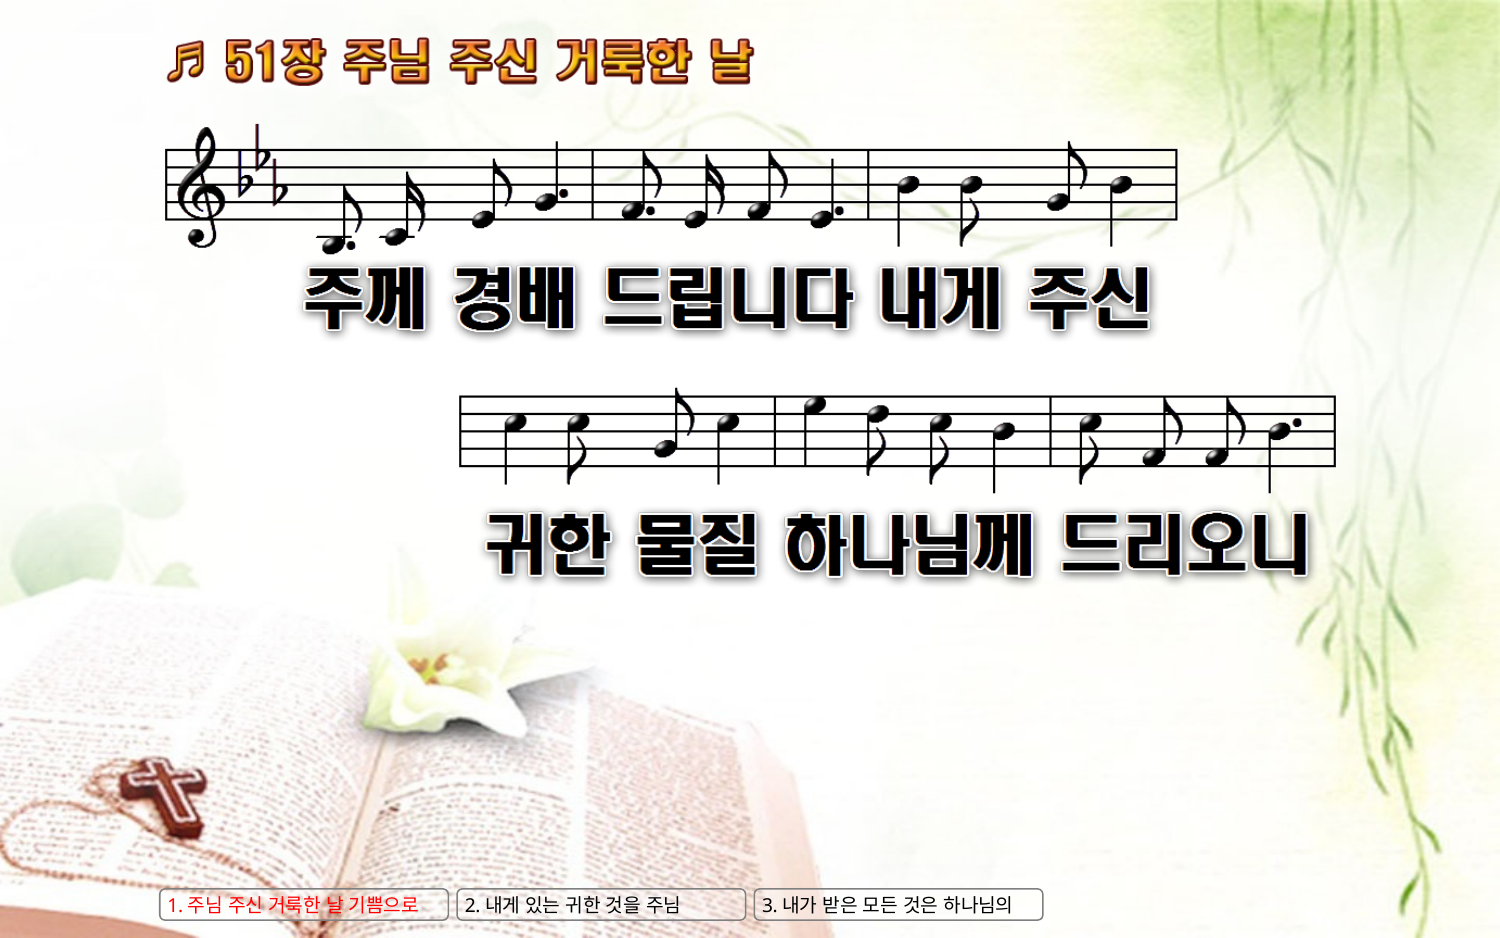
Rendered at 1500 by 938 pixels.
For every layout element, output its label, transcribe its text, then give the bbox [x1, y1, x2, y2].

text_box 2.내게 있는 귀한 것을 주님 [457, 888, 746, 921]
picture [0, 0, 1500, 938]
text_box 3.내가 받은 모든 것은 하나님의 [754, 888, 1043, 921]
text_box 1.주님 주신 거룩한 날 기쁨으로 [159, 888, 449, 921]
